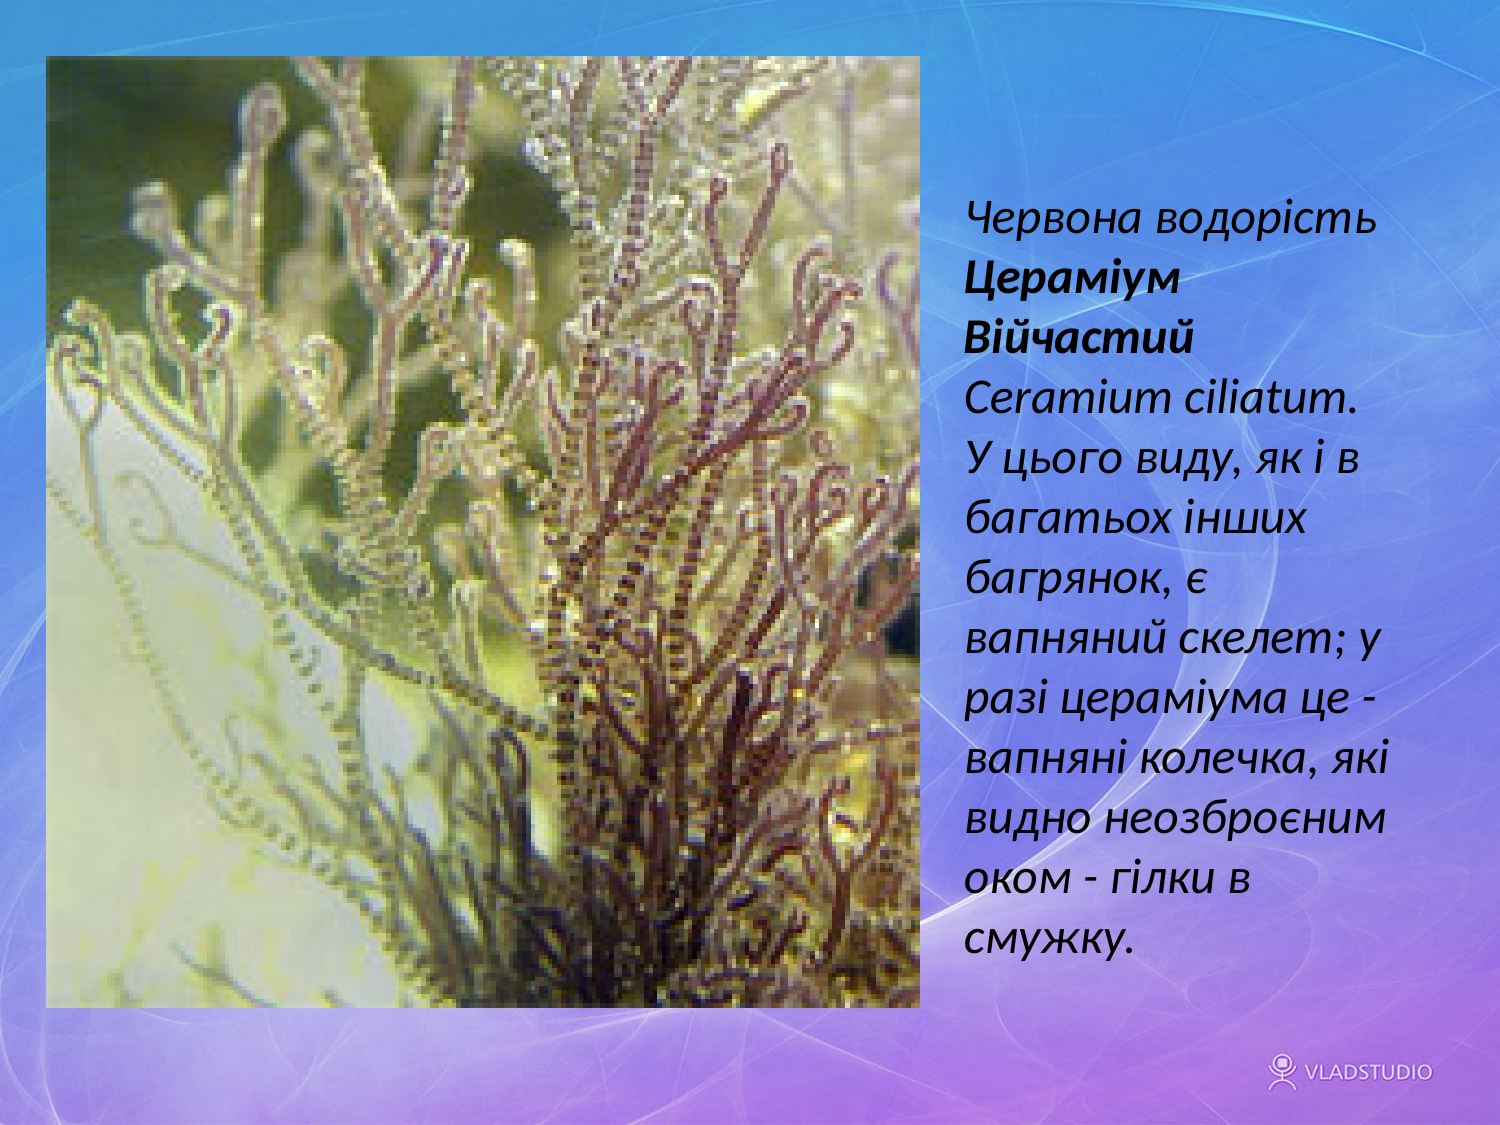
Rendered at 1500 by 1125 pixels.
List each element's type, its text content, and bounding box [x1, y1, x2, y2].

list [46, 56, 920, 1009]
text_box Червона водорість Цераміум Війчастий Ceramium ciliatum. У цього виду, як і в багатьох інших багрянок, є вапняний скелет; у разі цераміума це - вапняні колечка, які видно неозброєним оком - гілки в смужку. [949, 175, 1407, 971]
picture [0, 0, 1500, 1125]
